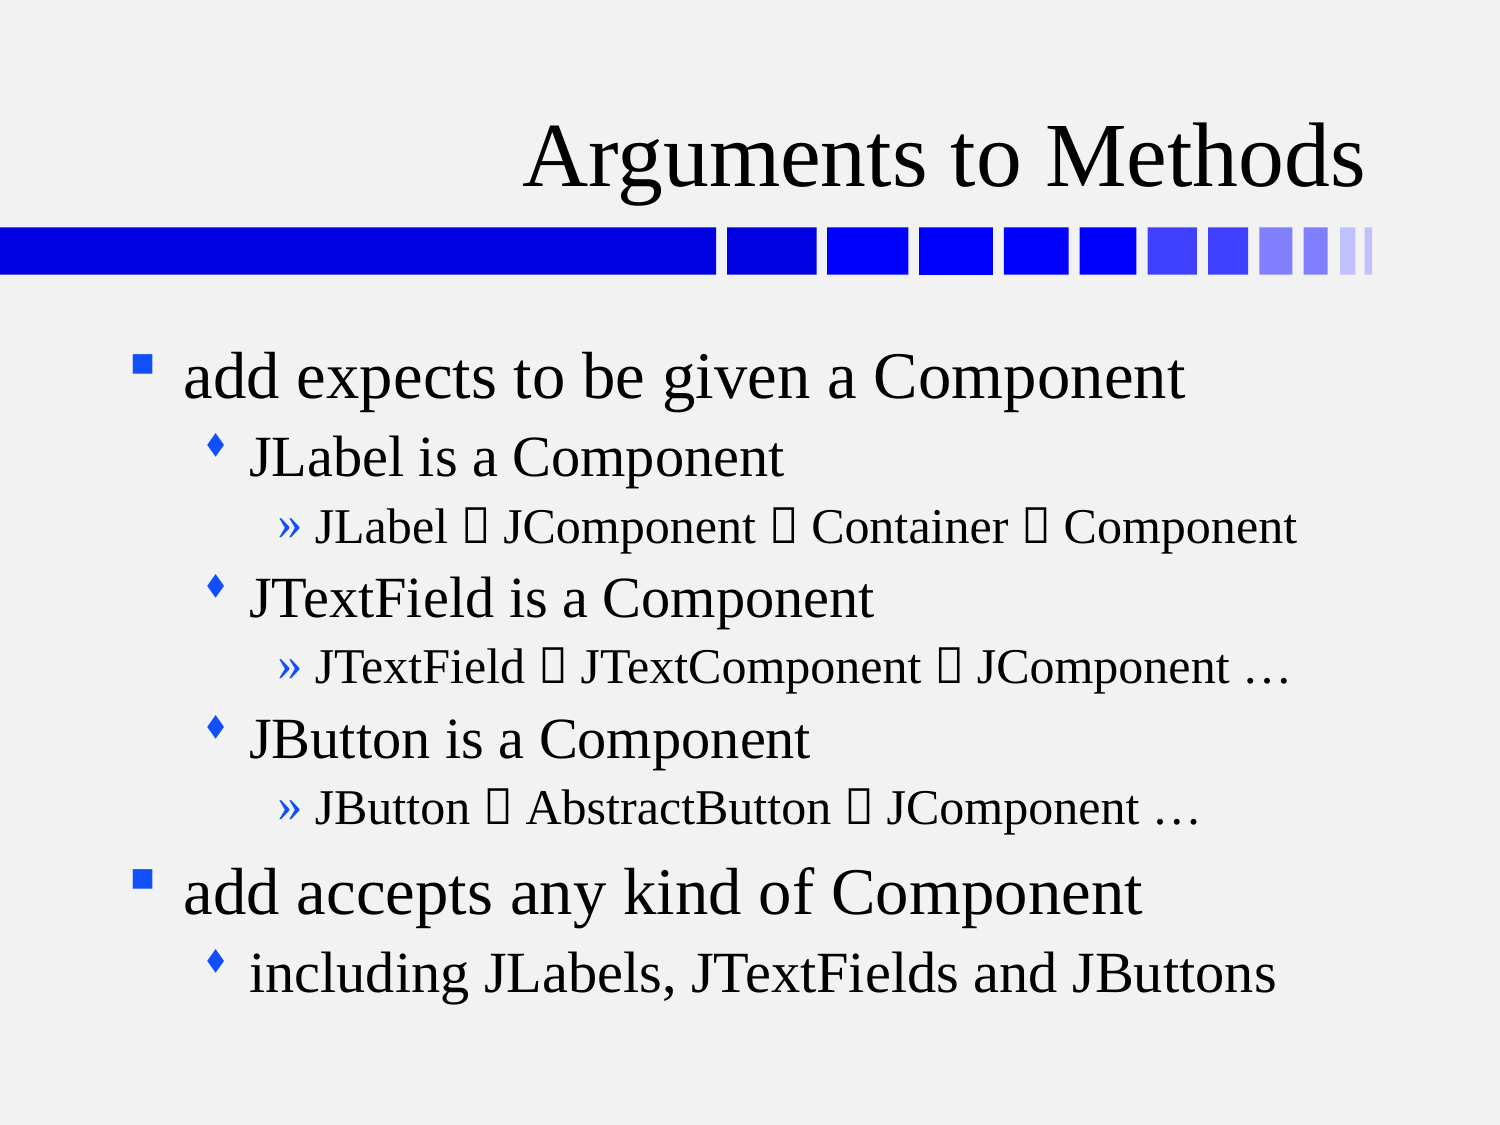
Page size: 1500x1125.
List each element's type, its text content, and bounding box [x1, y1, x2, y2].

list add expects to be given a Component JLabel is a Component JLabel  JComponent  Container  Component JTextField is a Component JTextField  JTextComponent  JComponent … JButton is a Component JButton  AbstractButton  JComponent … add accepts any kind of Component including JLabels, JTextFields and JButtons [111, 324, 1388, 1001]
title Arguments to Methods [109, 27, 1383, 213]
